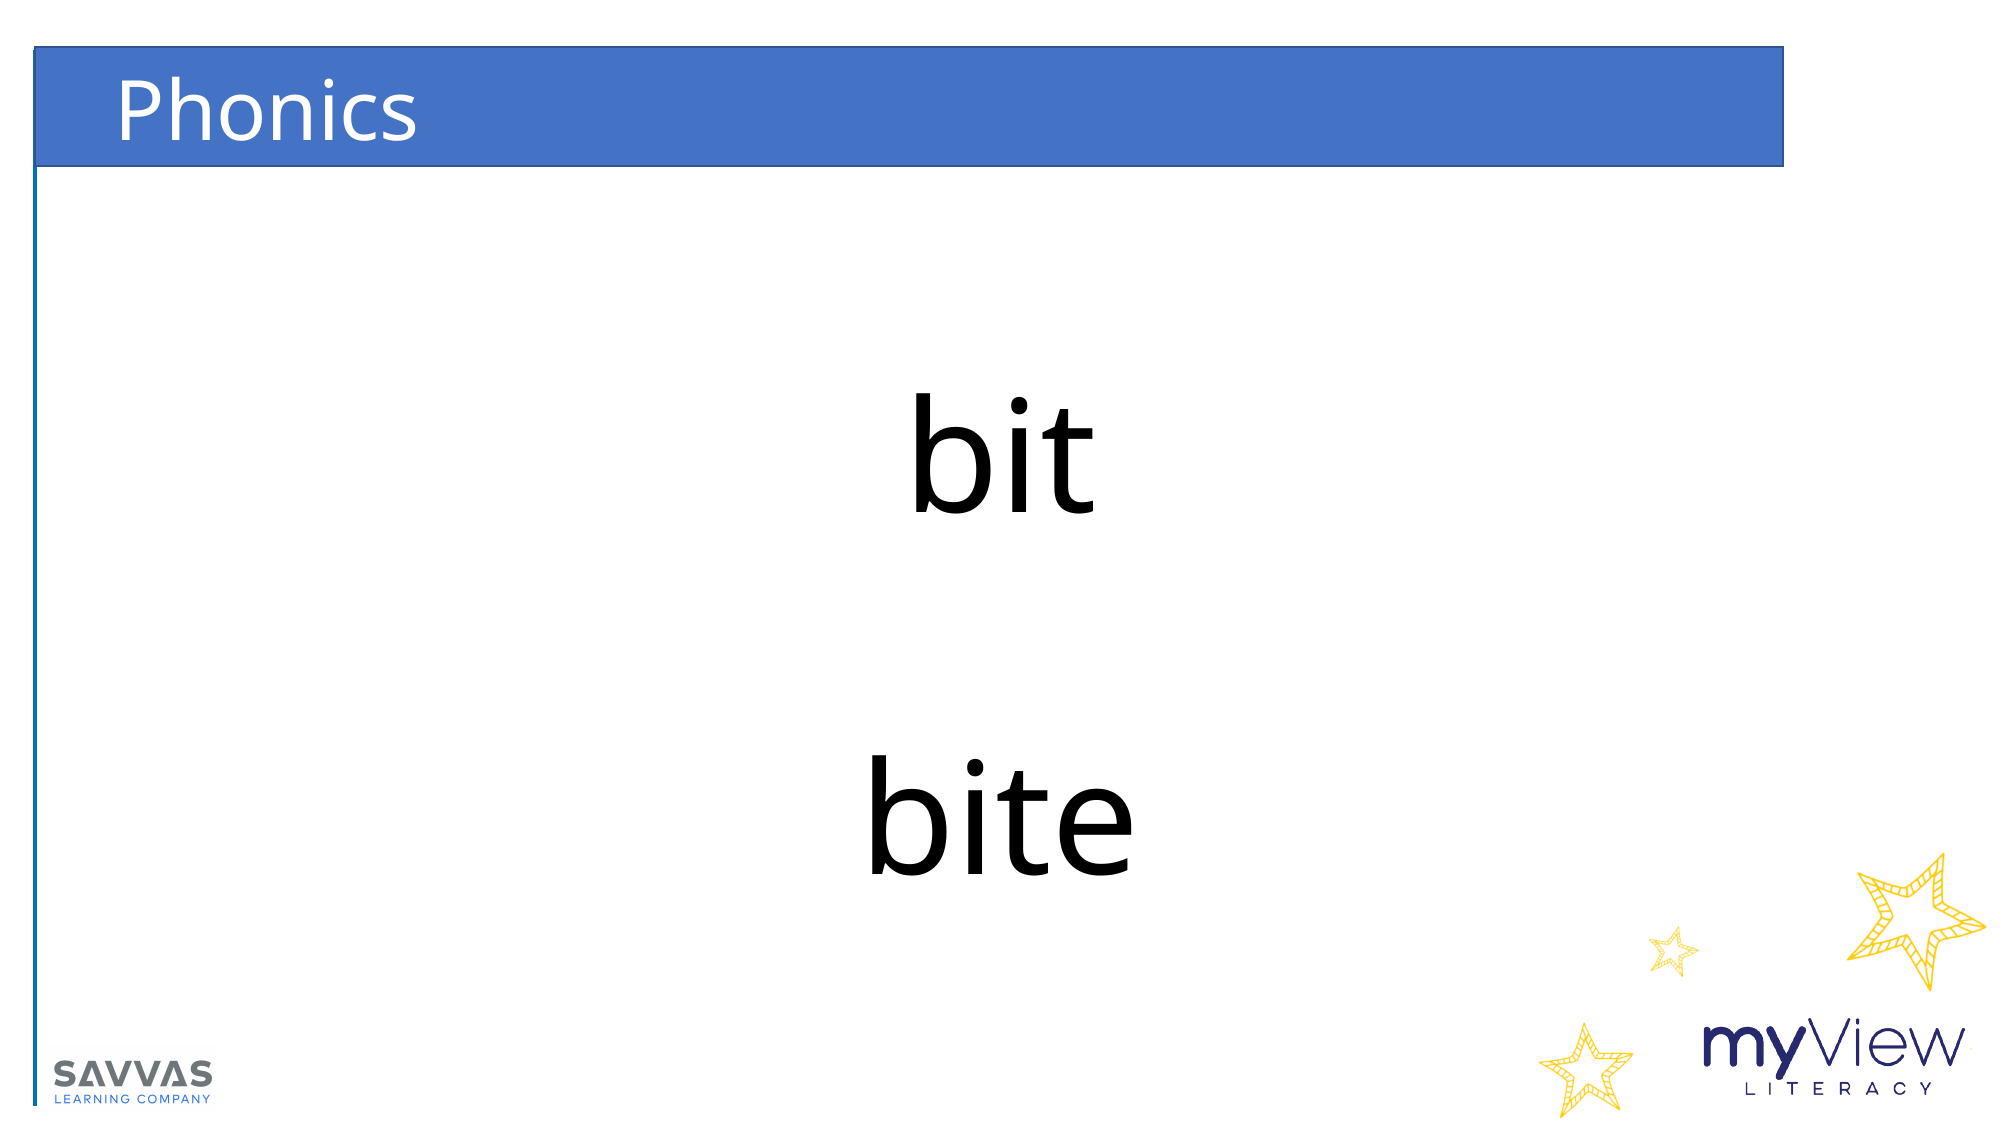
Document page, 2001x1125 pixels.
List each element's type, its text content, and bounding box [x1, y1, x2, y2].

picture [1509, 814, 2000, 1125]
text_box Phonics [34, 46, 1784, 167]
text_box bit [852, 348, 1148, 552]
picture [48, 1043, 220, 1113]
text_box bite [823, 711, 1177, 914]
